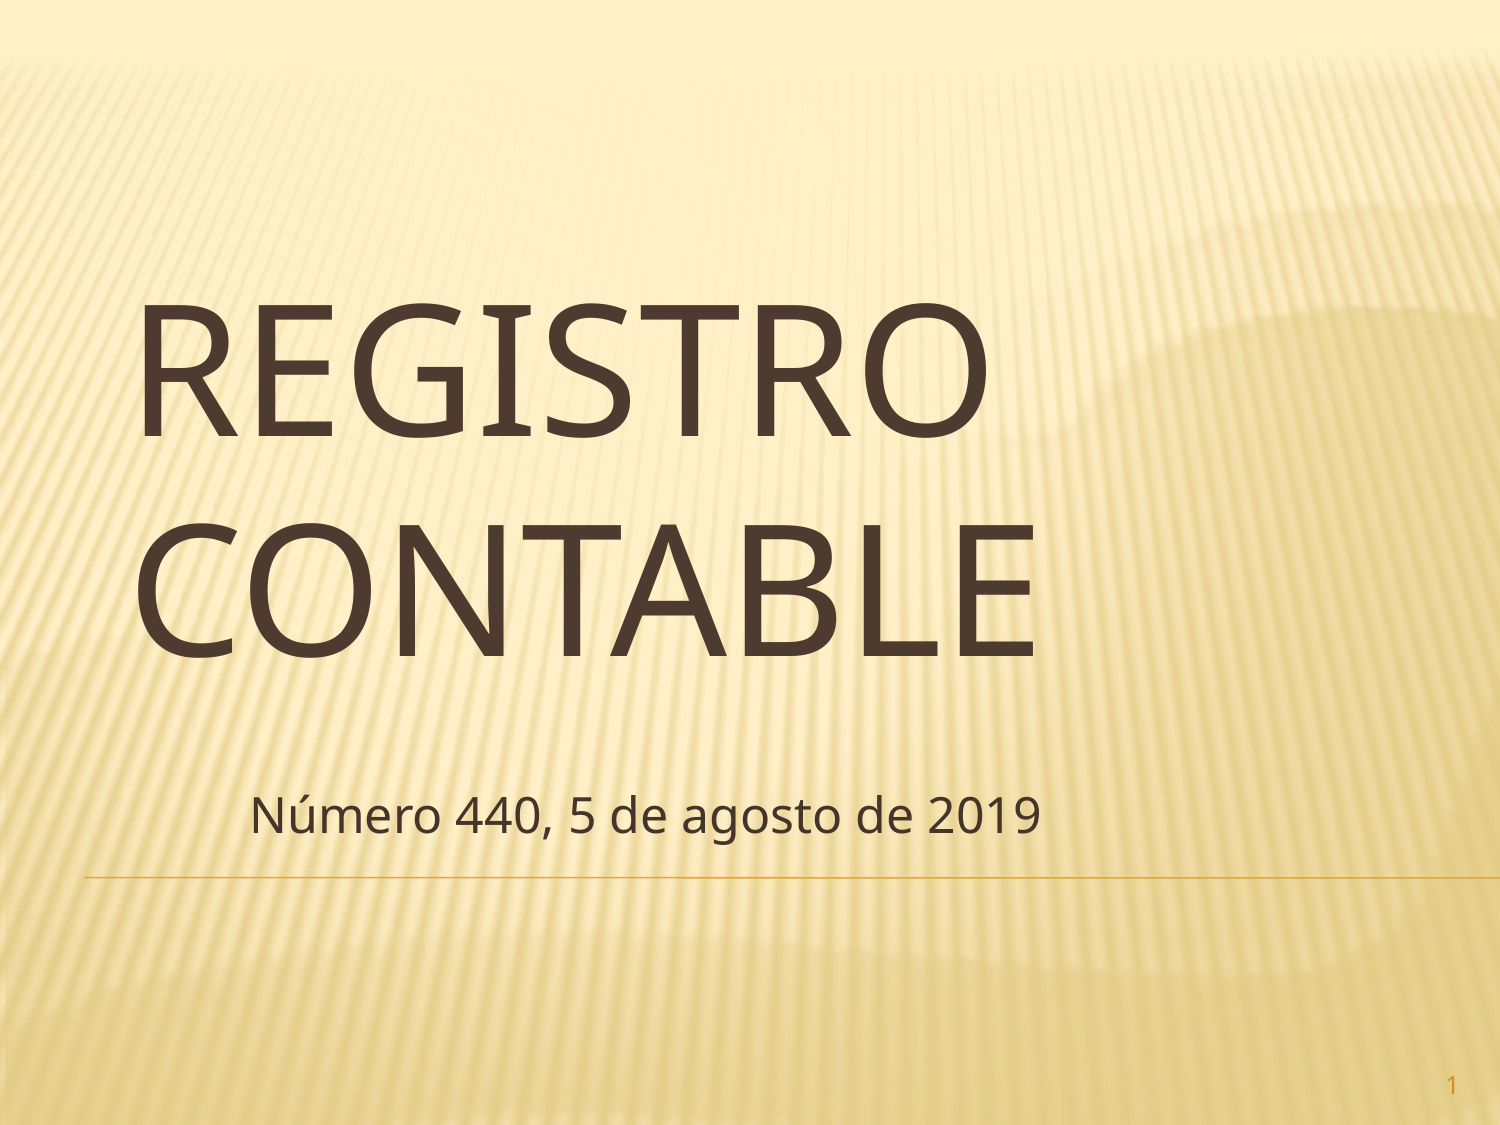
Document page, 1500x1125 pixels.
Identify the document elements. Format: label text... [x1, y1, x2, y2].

slide_number 1 [1350, 1061, 1475, 1103]
subtitle Número 440, 5 de agosto de 2019 [234, 750, 1285, 851]
title Registro contable [112, 246, 1388, 704]
